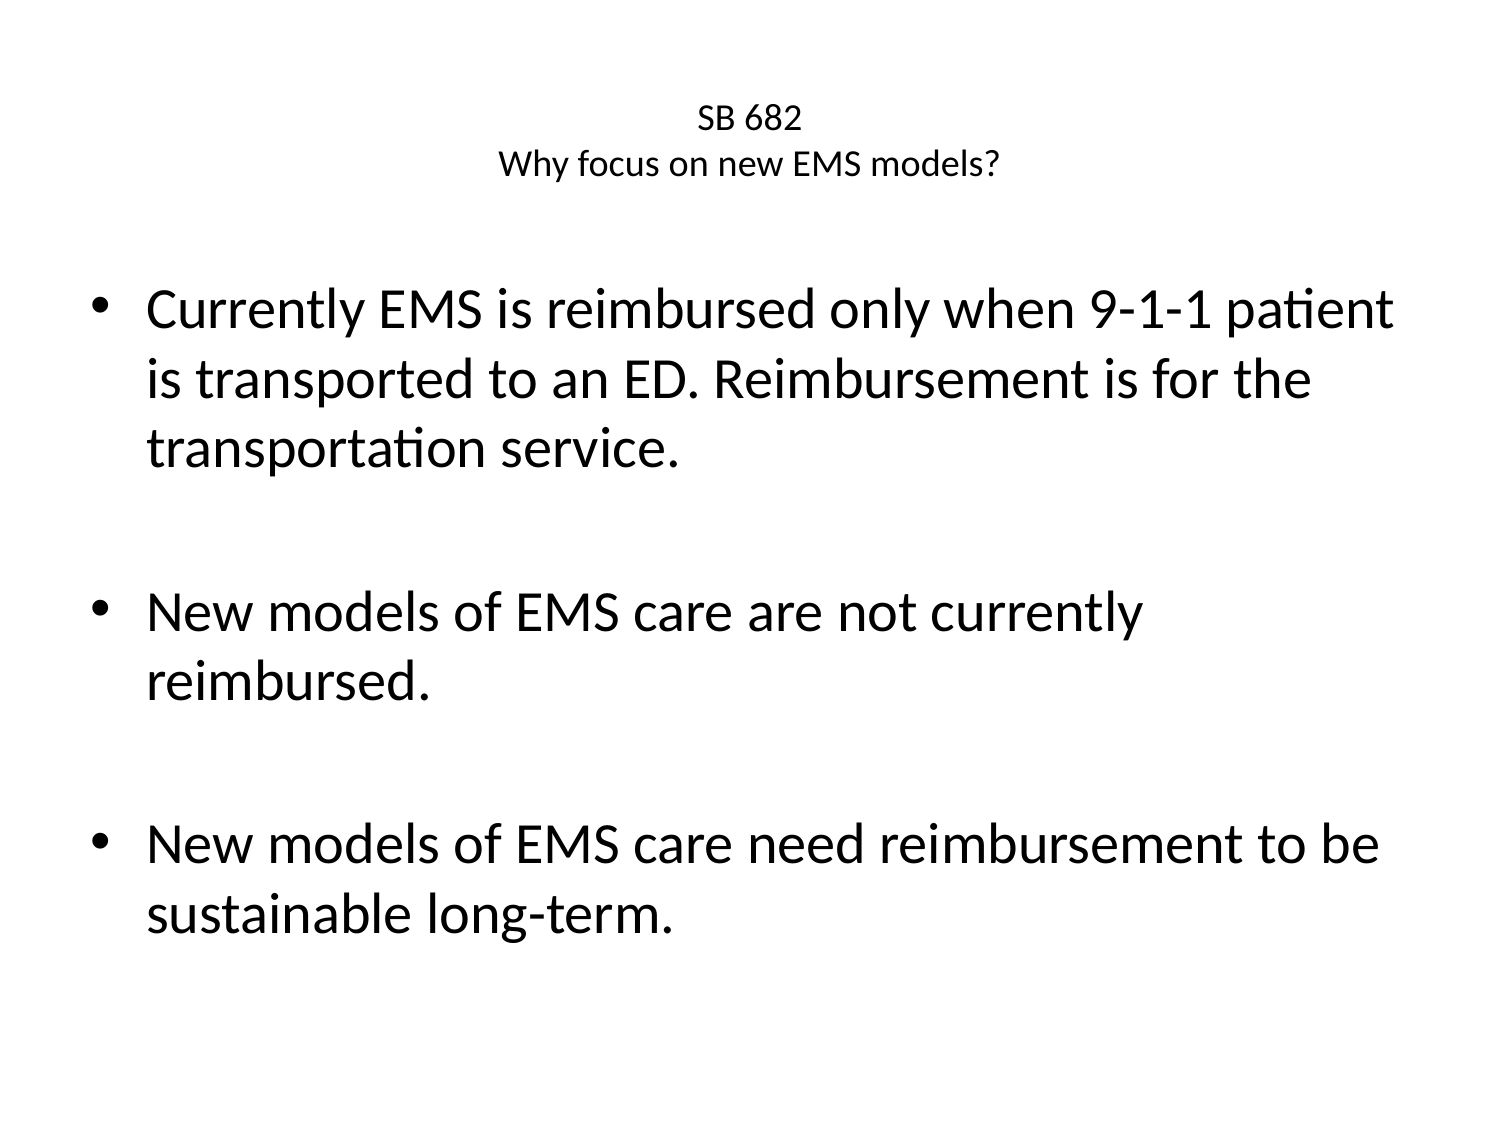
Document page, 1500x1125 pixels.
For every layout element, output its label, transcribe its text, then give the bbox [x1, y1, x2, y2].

list Currently EMS is reimbursed only when 9-1-1 patient is transported to an ED. Reimbursement is for the transportation service. New models of EMS care are not currently reimbursed. New models of EMS care need reimbursement to be sustainable long-term. [75, 262, 1425, 1005]
title SB 682 Why focus on new EMS models? [75, 50, 1425, 238]
